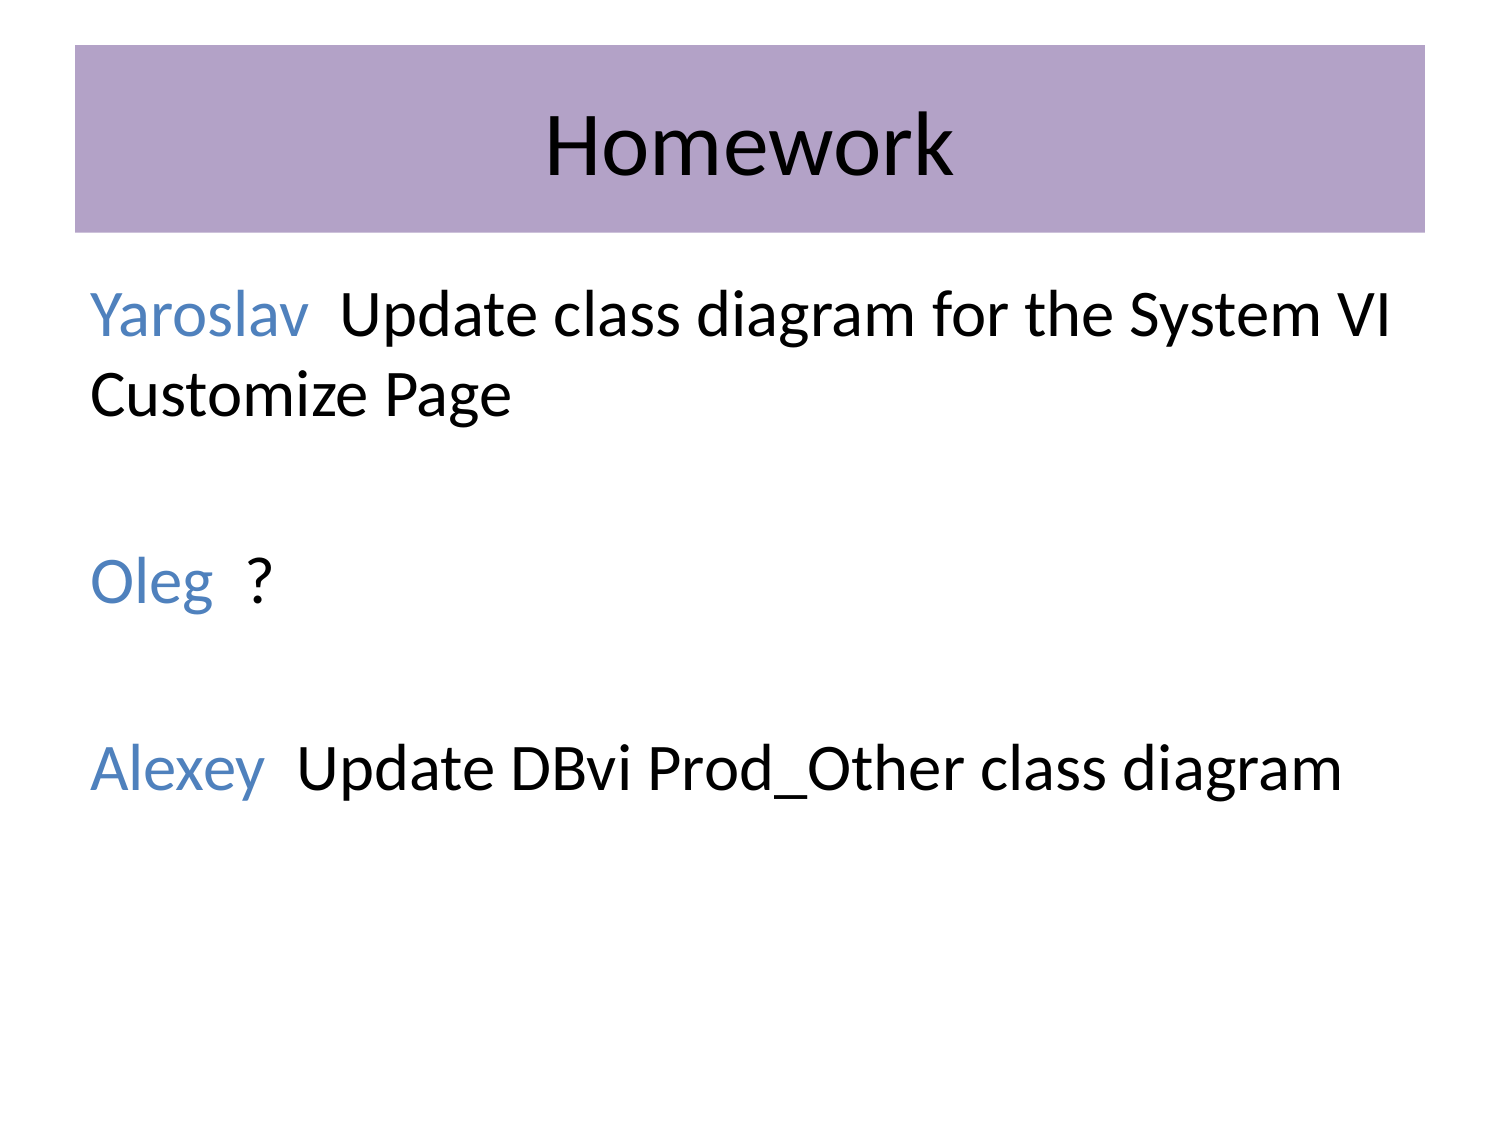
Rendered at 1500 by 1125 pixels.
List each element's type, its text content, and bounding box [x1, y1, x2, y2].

list Yaroslav Update class diagram for the System VI Customize Page Oleg ? Alexey Update DBvi Prod_Other class diagram [75, 262, 1425, 1005]
title Homework [75, 45, 1425, 233]
